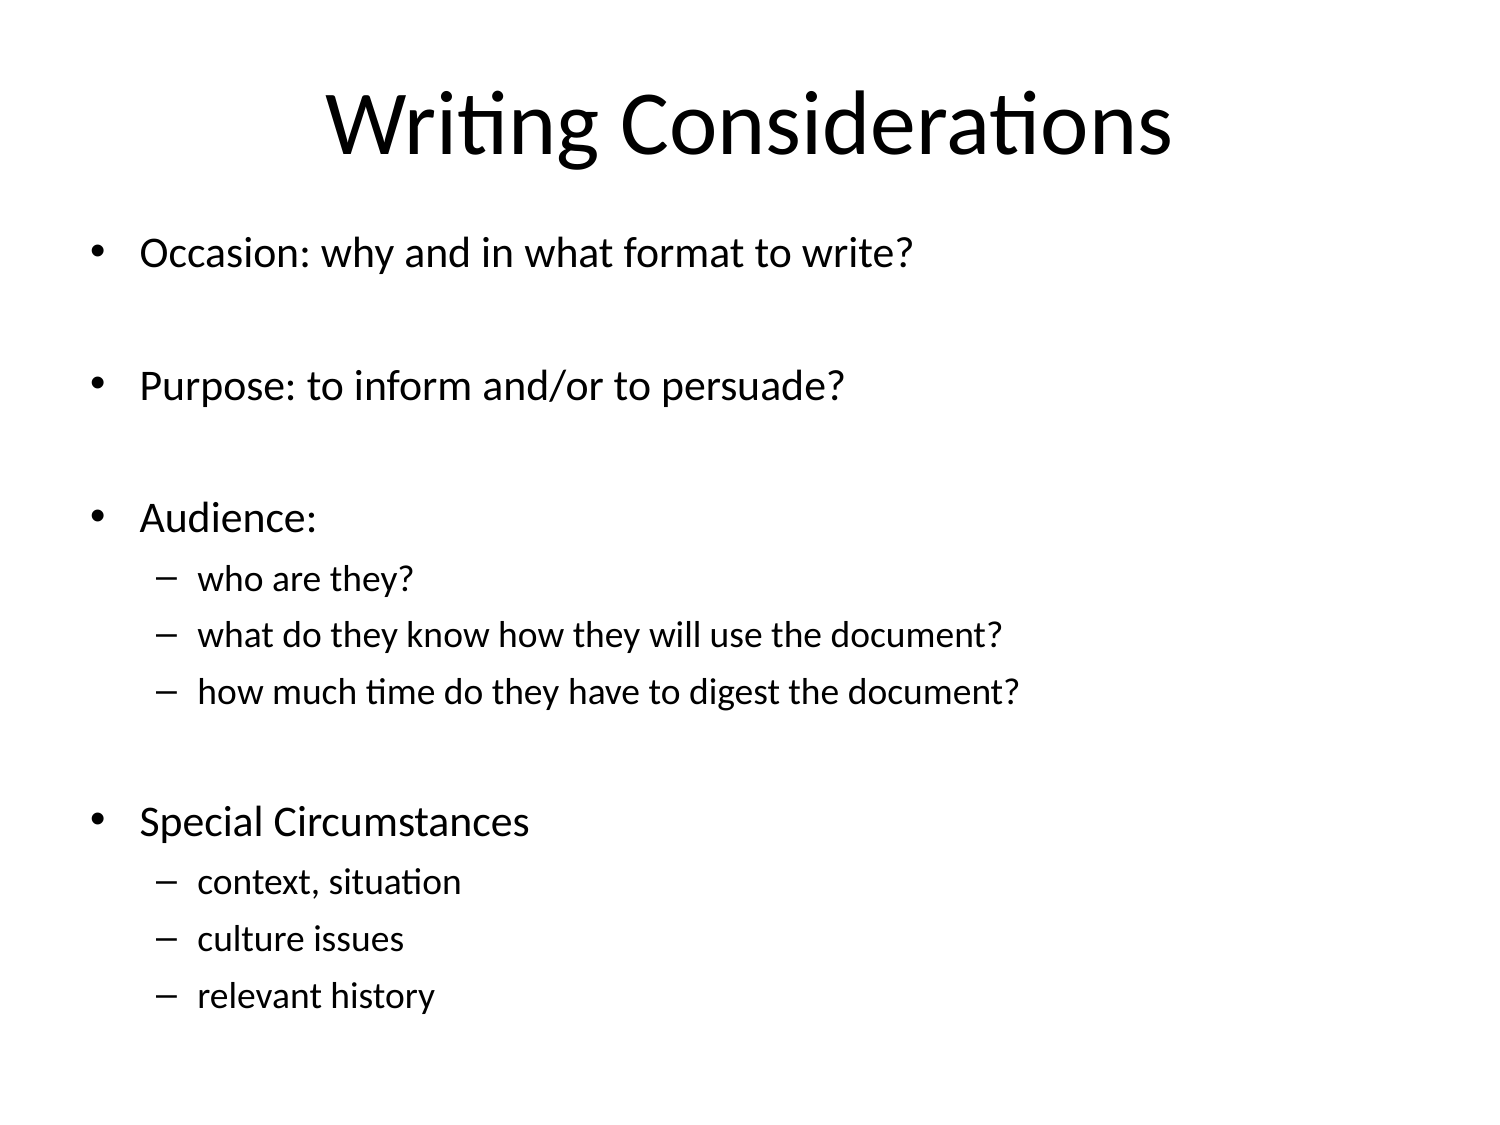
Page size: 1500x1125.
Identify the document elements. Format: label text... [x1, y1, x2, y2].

title Writing Considerations [75, 23, 1425, 211]
list Occasion: why and in what format to write? Purpose: to inform and/or to persuade? Audience: who are they? what do they know how they will use the document? how much time do they have to digest the document? Special Circumstances context, situation culture issues relevant history [75, 211, 1425, 1029]
